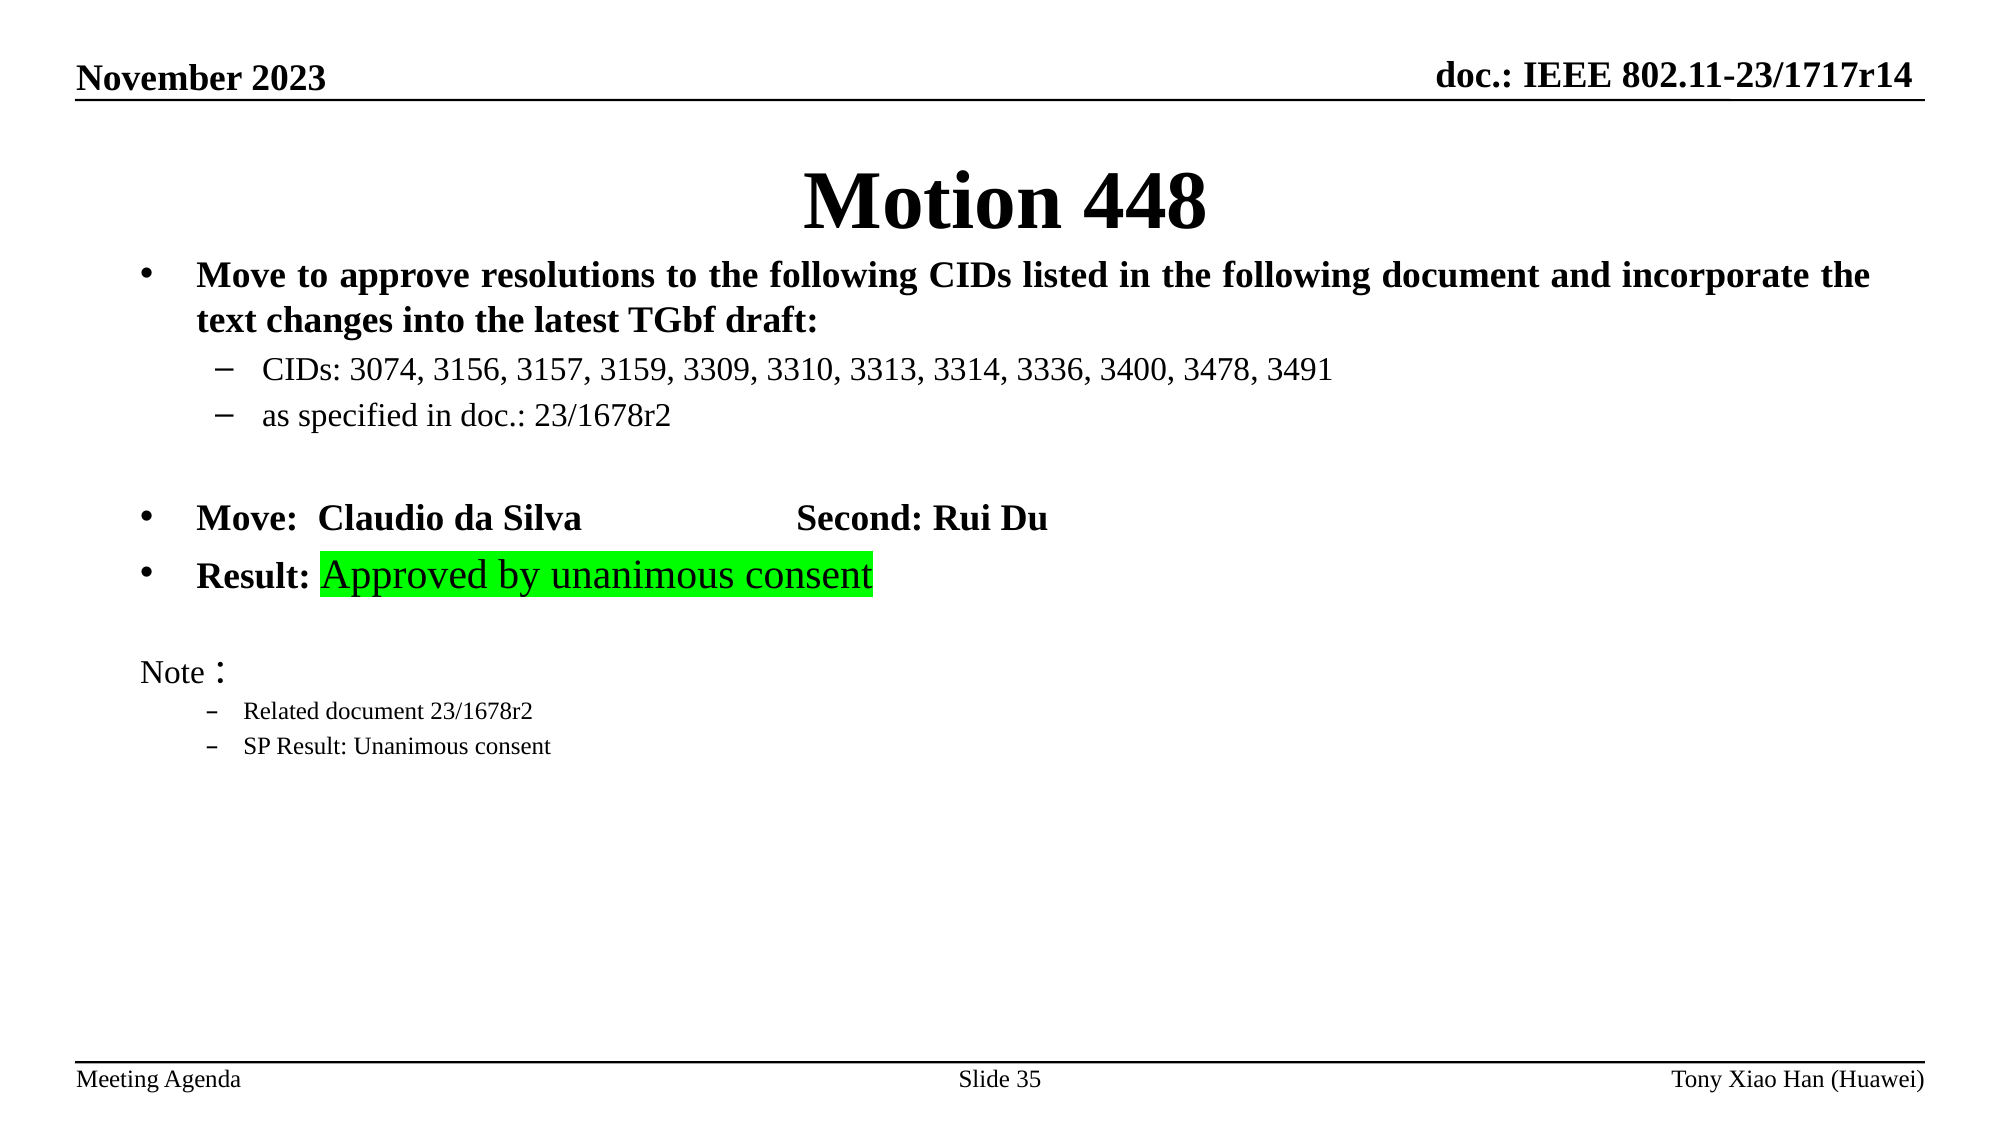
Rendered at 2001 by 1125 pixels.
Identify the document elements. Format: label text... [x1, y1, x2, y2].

text_box Move to approve resolutions to the following CIDs listed in the following document and incorporate the text changes into the latest TGbf draft: CIDs: 3074, 3156, 3157, 3159, 3309, 3310, 3313, 3314, 3336, 3400, 3478, 3491 as specified in doc.: 23/1678r2 Move: Claudio da Silva Second: Rui Du Result: Approved by unanimous consent Note： Related document 23/1678r2 SP Result: Unanimous consent [125, 212, 1888, 988]
text_box Motion 448 [368, 137, 1644, 212]
